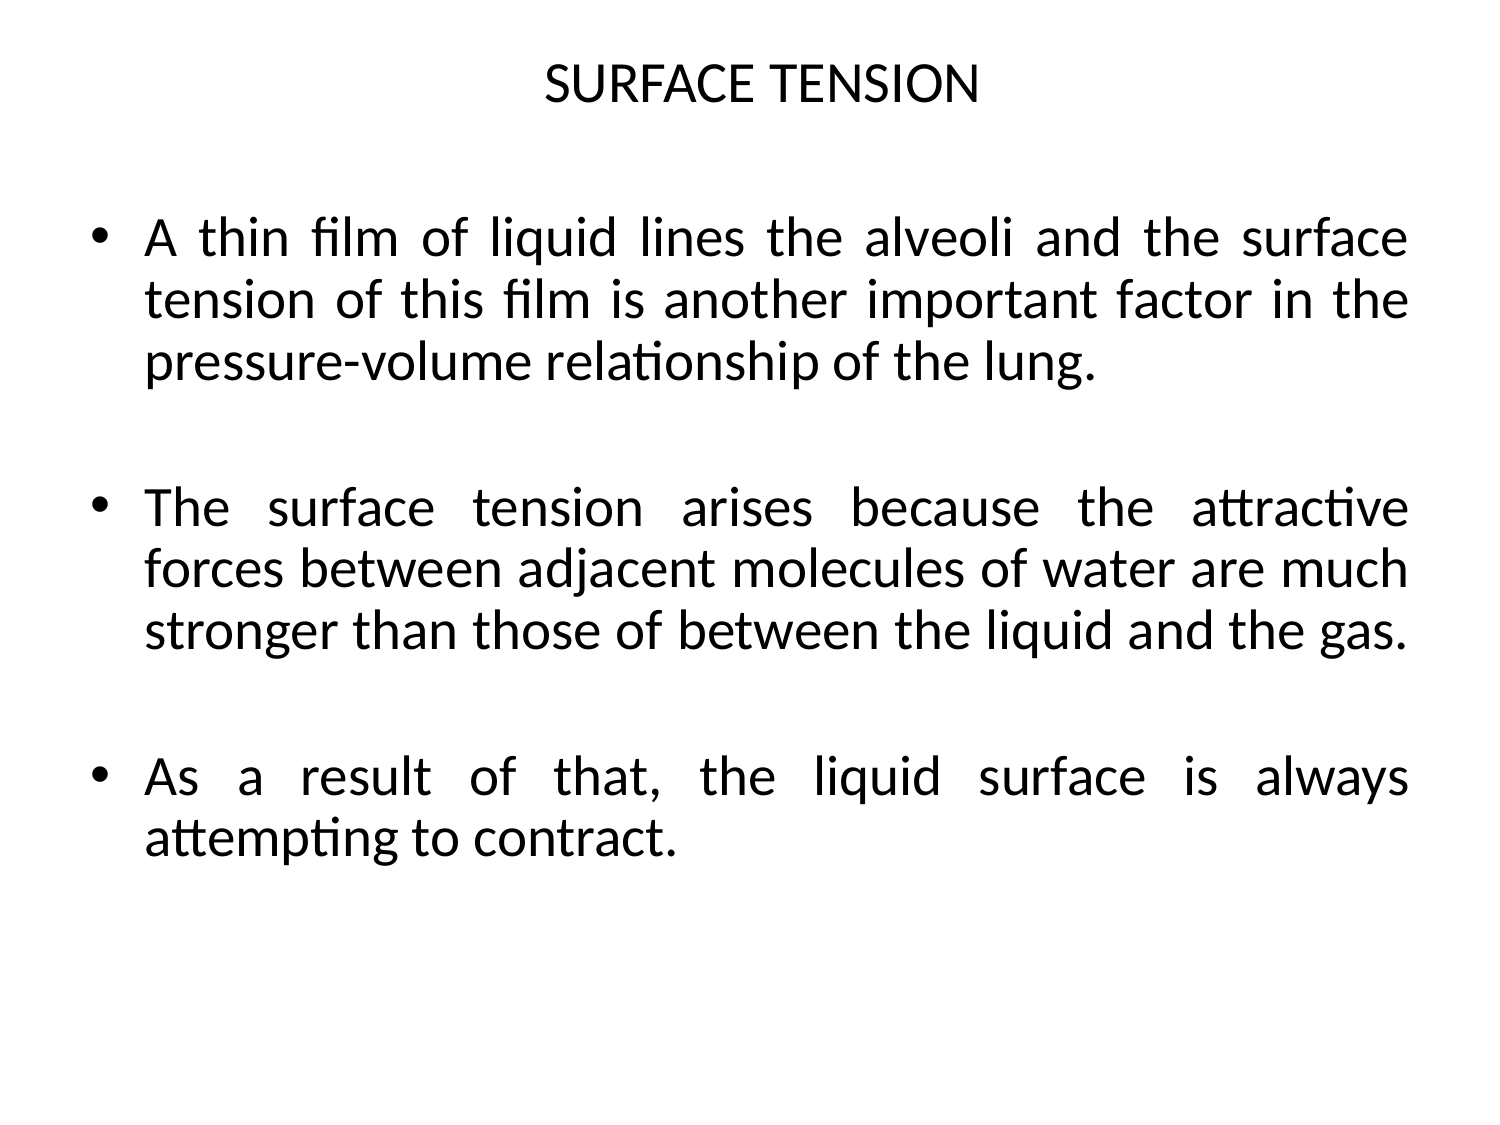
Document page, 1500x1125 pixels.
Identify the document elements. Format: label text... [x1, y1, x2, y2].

list A thin film of liquid lines the alveoli and the surface tension of this film is another important factor in the pressure-volume relationship of the lung. The surface tension arises because the attractive forces between adjacent molecules of water are much stronger than those of between the liquid and the gas. As a result of that, the liquid surface is always attempting to contract. [75, 200, 1425, 943]
title SURFACE TENSION [75, 40, 1451, 188]
